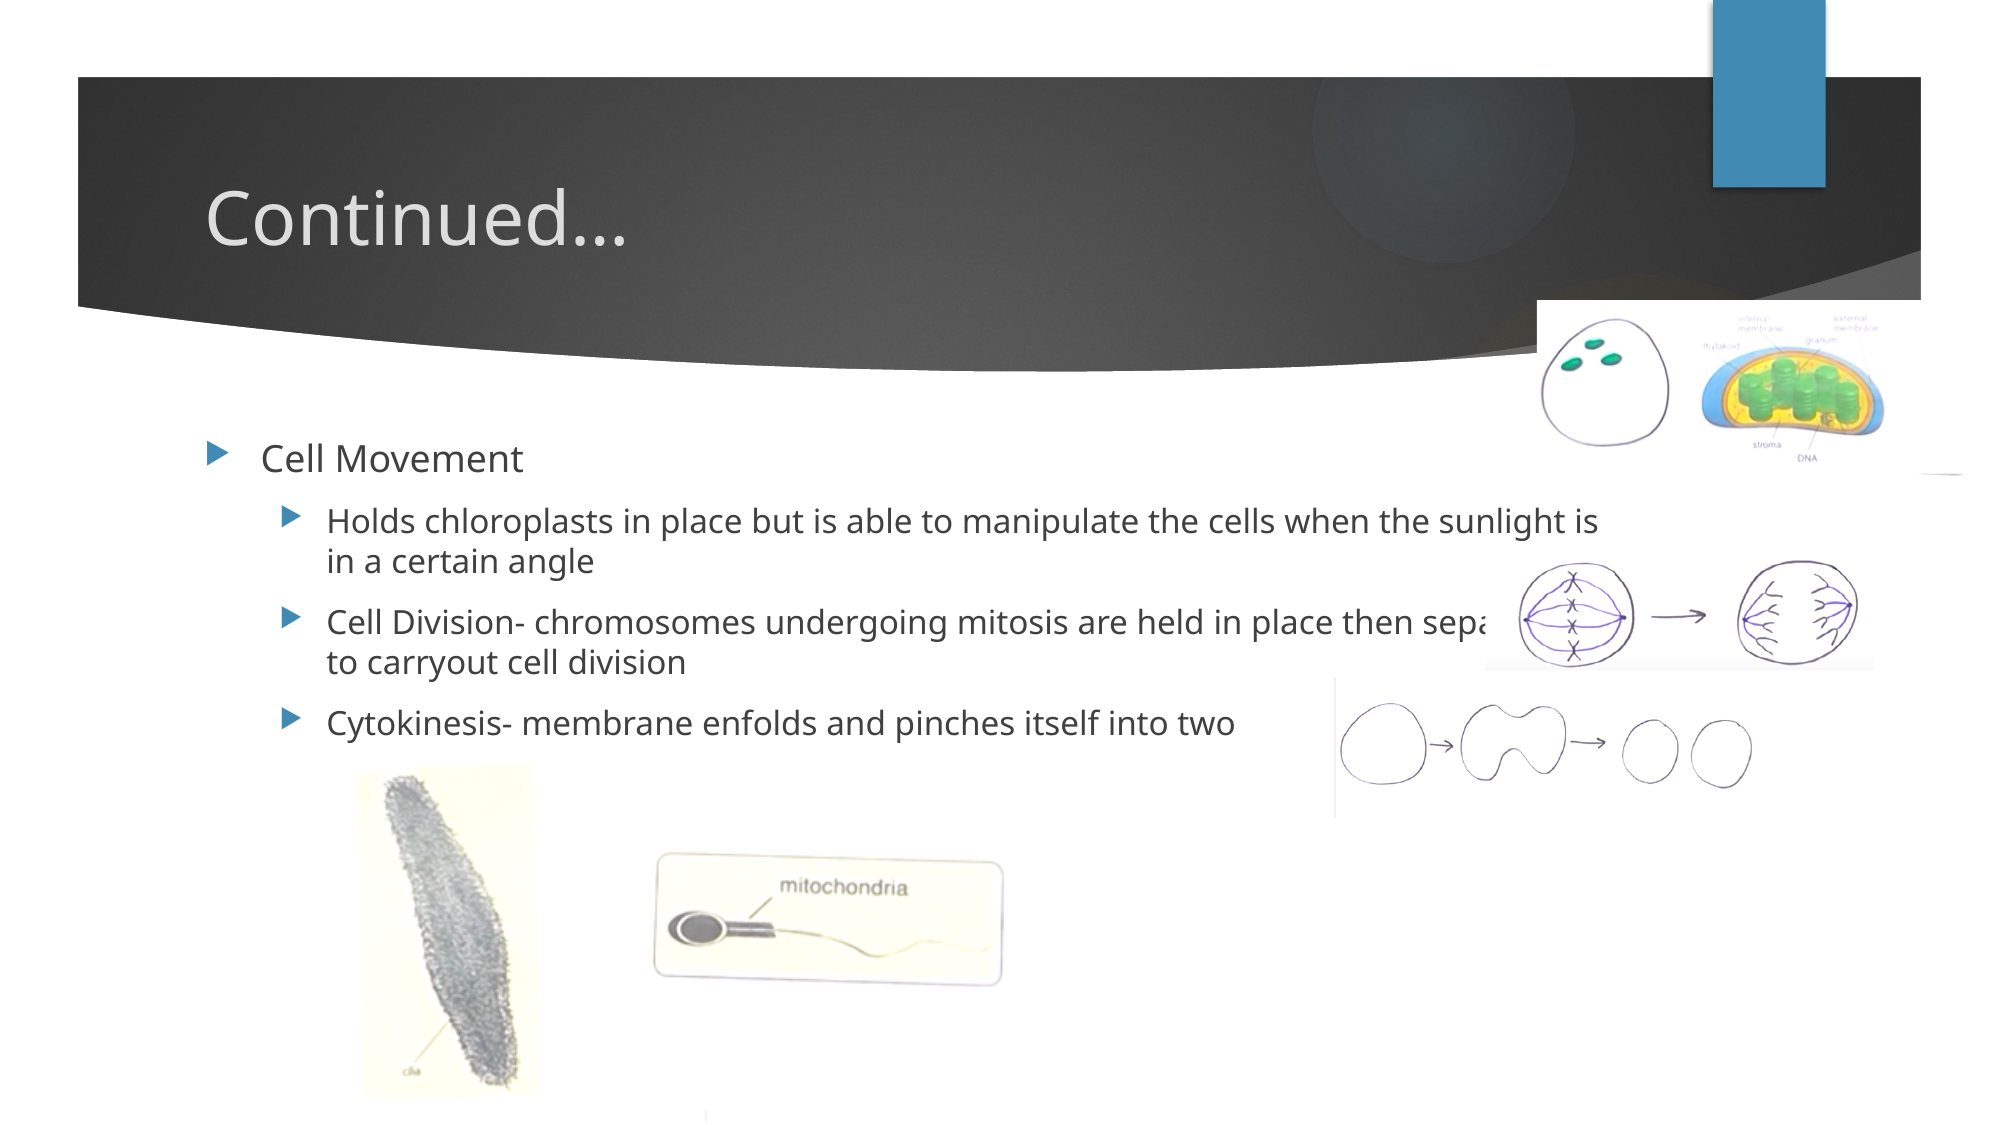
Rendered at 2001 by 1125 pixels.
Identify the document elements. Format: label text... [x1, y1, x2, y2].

title Continued… [189, 155, 1627, 275]
picture [1536, 299, 1965, 492]
picture [317, 756, 1042, 1125]
picture [1485, 547, 1875, 670]
list Cell Movement Holds chloroplasts in place but is able to manipulate the cells when the sunlight is in a certain angle Cell Division- chromosomes undergoing mitosis are held in place then separated to carryout cell division Cytokinesis- membrane enfolds and pinches itself into two [189, 427, 1627, 988]
picture [1333, 676, 1757, 818]
